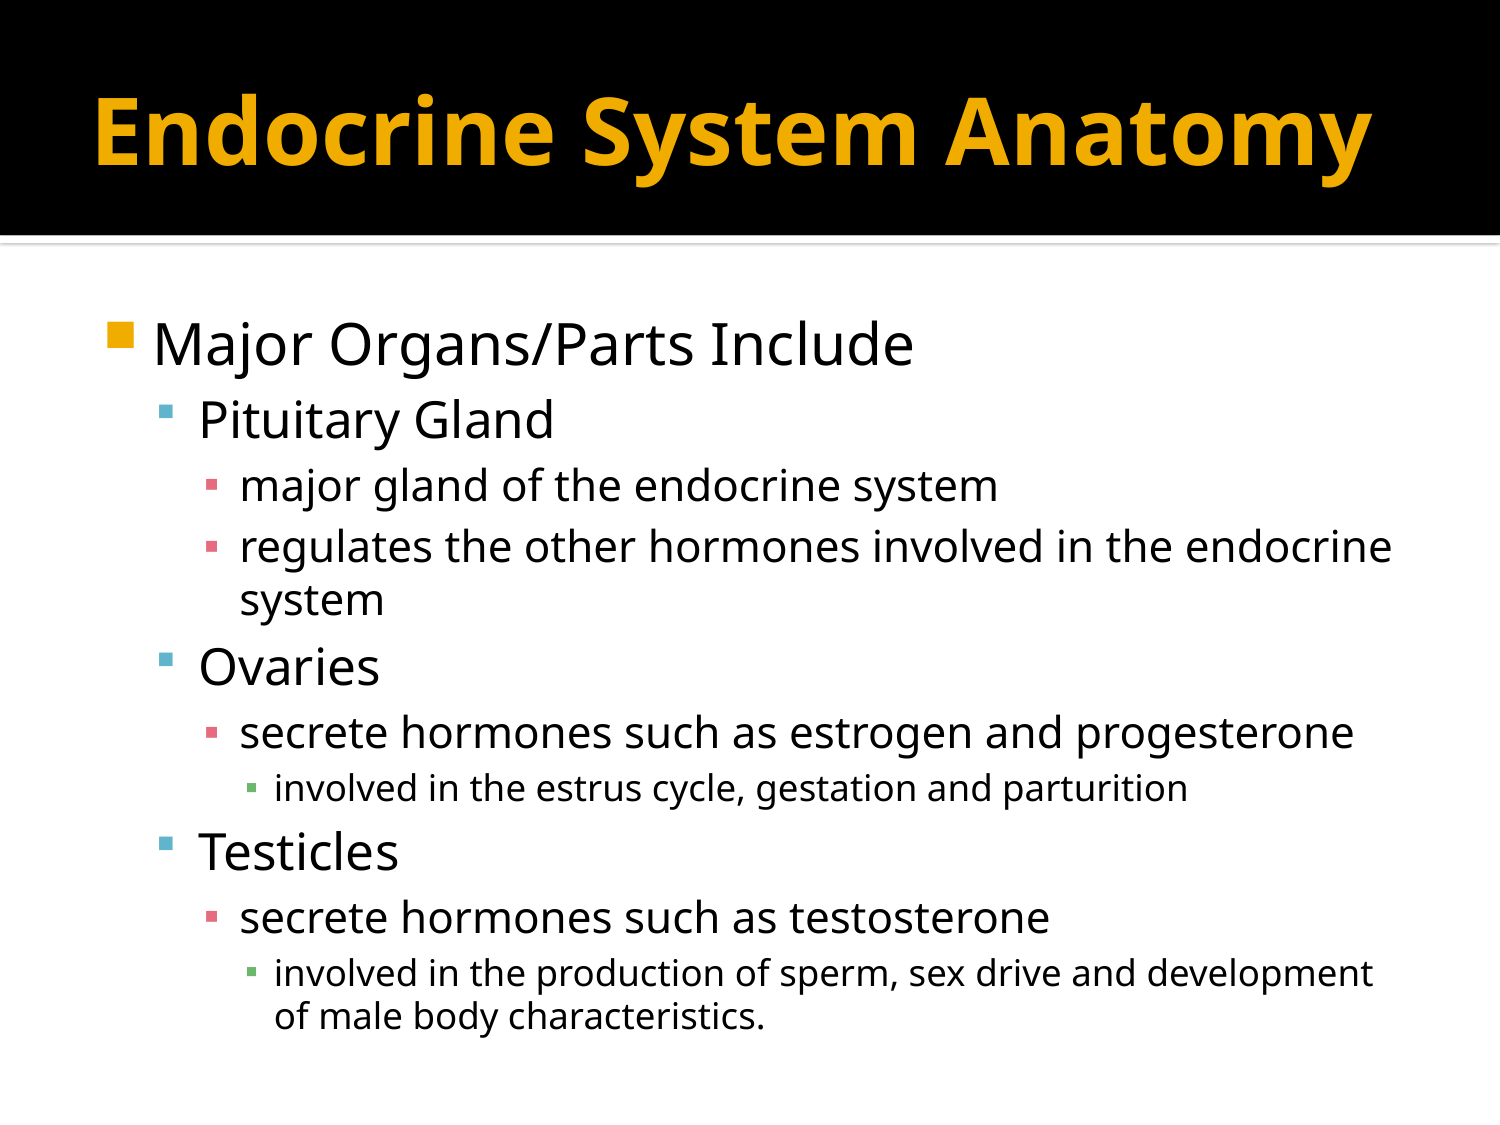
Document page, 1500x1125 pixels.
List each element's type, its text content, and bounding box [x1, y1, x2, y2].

list Major Organs/Parts Include Pituitary Gland major gland of the endocrine system regulates the other hormones involved in the endocrine system Ovaries secrete hormones such as estrogen and progesterone involved in the estrus cycle, gestation and parturition Testicles secrete hormones such as testosterone involved in the production of sperm, sex drive and development of male body characteristics. [75, 291, 1425, 1050]
title Endocrine System Anatomy [75, 25, 1425, 231]
